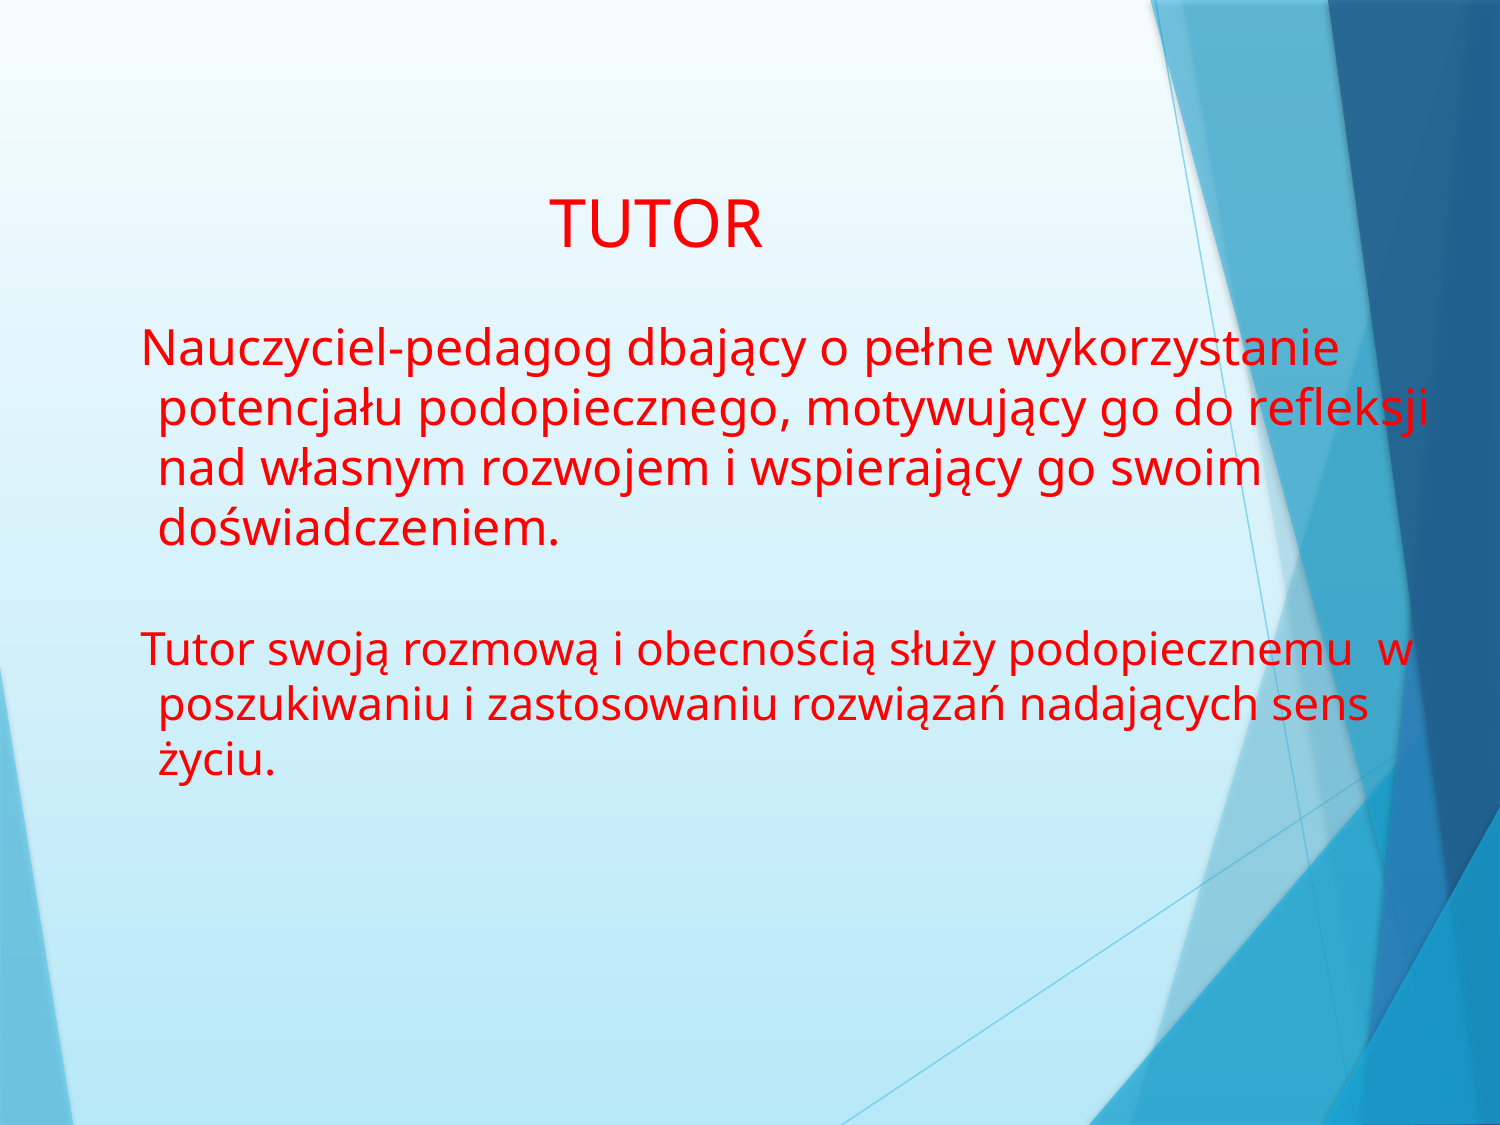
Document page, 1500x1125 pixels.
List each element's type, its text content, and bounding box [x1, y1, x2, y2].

text_box TUTOR [430, 172, 931, 268]
text_box Nauczyciel-pedagog dbający o pełne wykorzystanie potencjału podopiecznego, motywujący go do refleksji nad własnym rozwojem i wspierający go swoim doświadczeniem. Tutor swoją rozmową i obecnością służy podopiecznemu w poszukiwaniu i zastosowaniu rozwiązań nadających sens życiu. [86, 307, 1491, 793]
